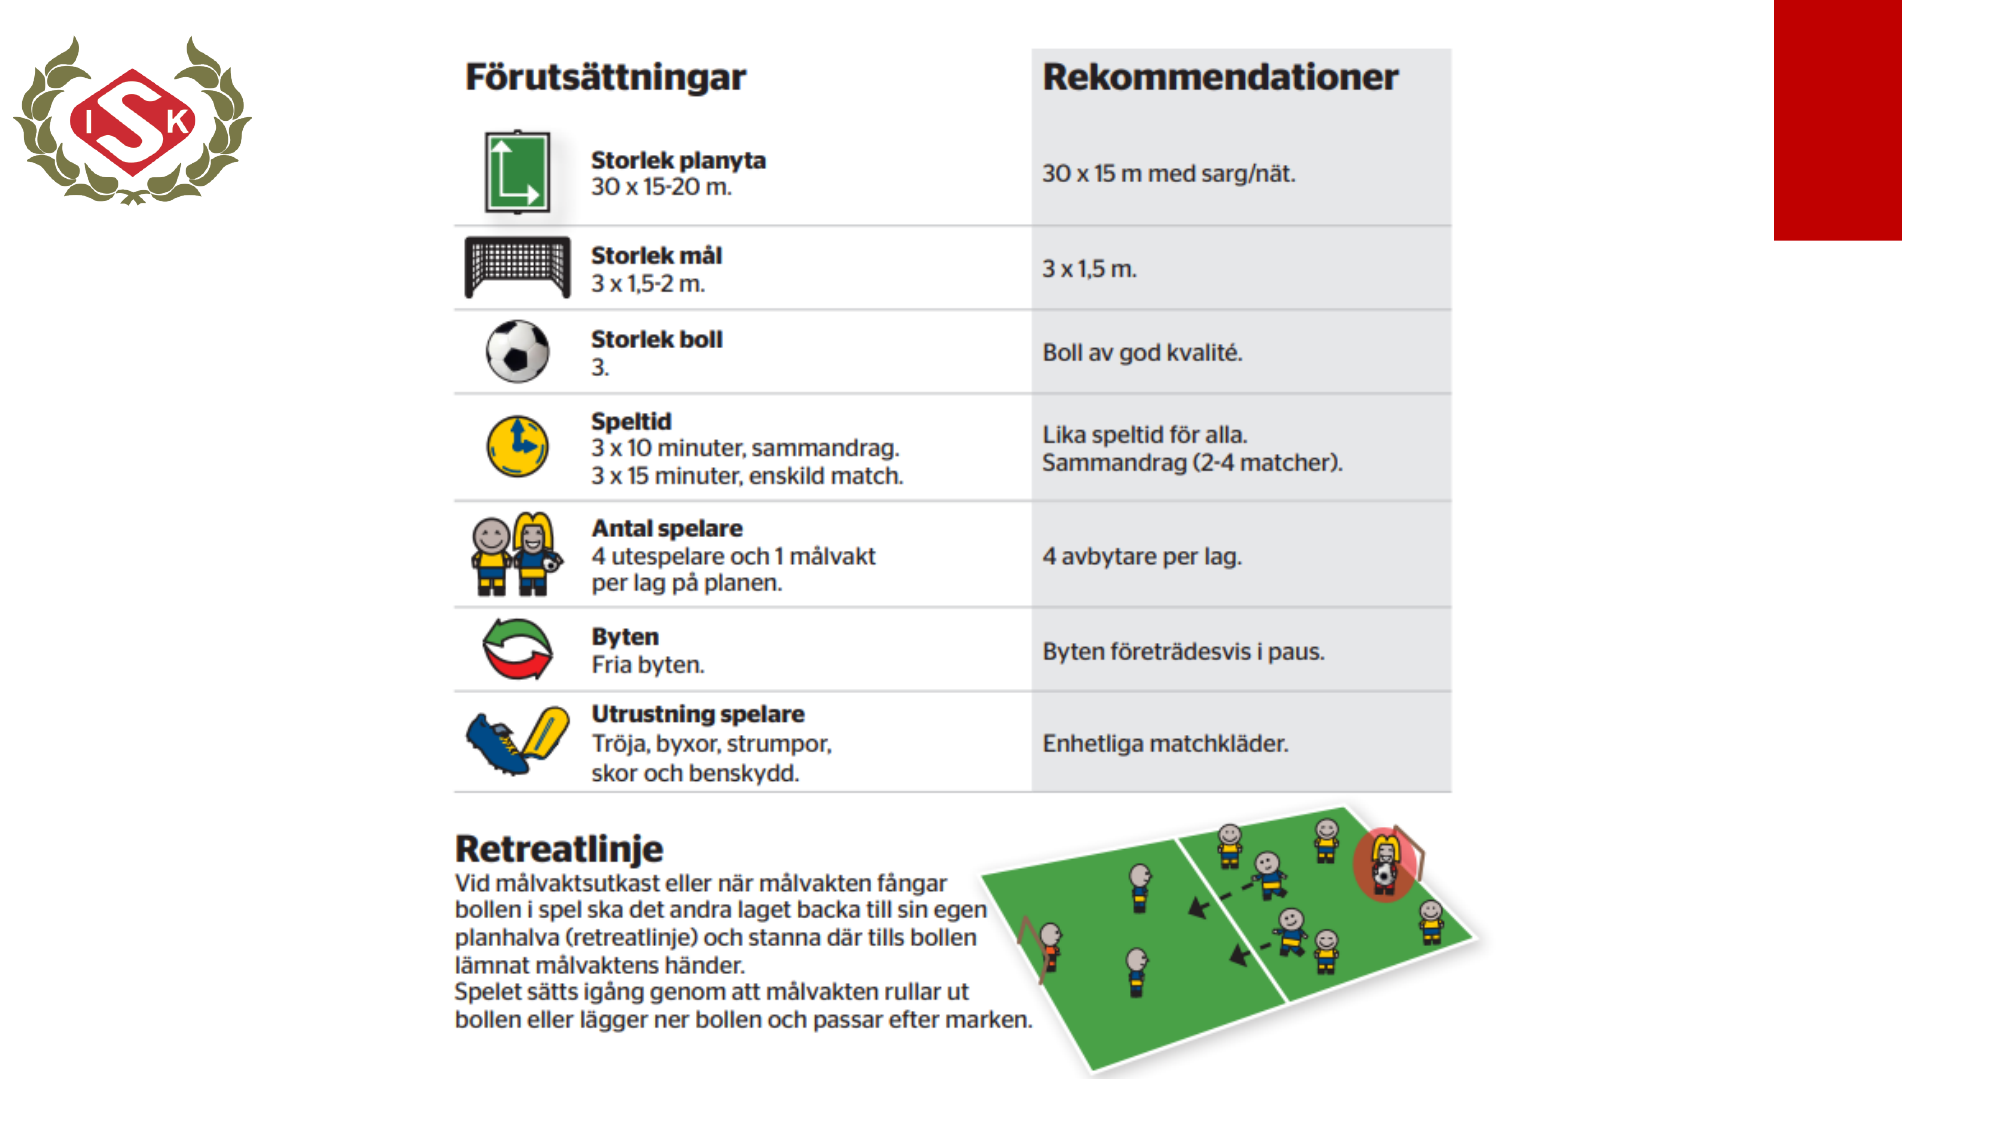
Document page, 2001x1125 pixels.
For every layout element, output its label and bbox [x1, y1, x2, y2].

text_box [1773, 0, 1903, 242]
picture [391, 26, 1512, 1079]
picture [13, 35, 252, 206]
